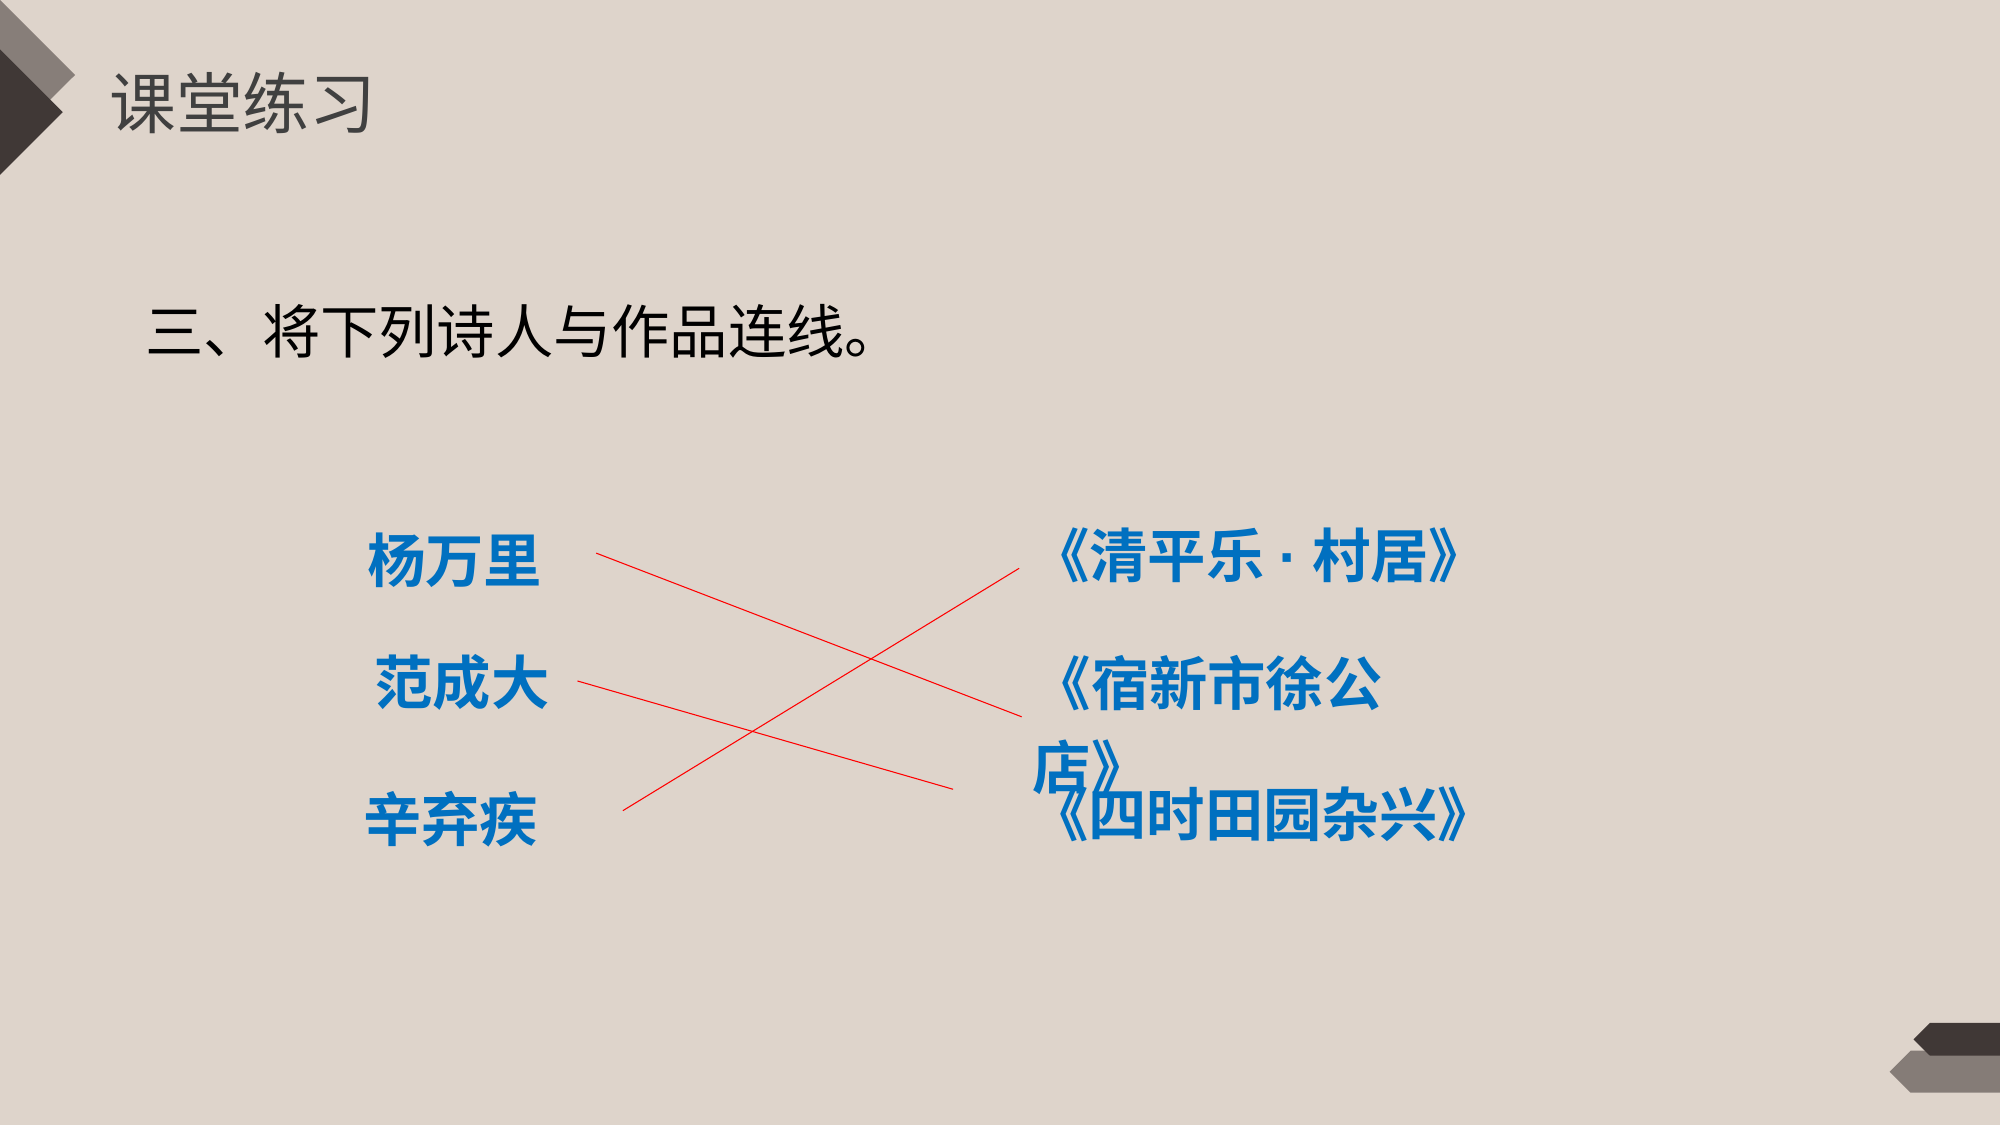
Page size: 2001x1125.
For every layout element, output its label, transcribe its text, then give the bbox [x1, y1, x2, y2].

text_box 课堂练习 [94, 54, 772, 150]
text_box 辛弃疾 [351, 763, 623, 859]
text_box 《四时田园杂兴》 [1019, 758, 1509, 855]
text_box 杨万里 [356, 505, 579, 601]
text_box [596, 553, 1022, 673]
text_box 三、将下列诗人与作品连线。 [134, 275, 1228, 371]
text_box 范成大 [360, 638, 578, 724]
text_box 《宿新市徐公店》 [1021, 627, 1500, 758]
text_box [622, 568, 1020, 809]
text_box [577, 681, 622, 790]
text_box 《清平乐·村居》 [1020, 500, 1520, 596]
